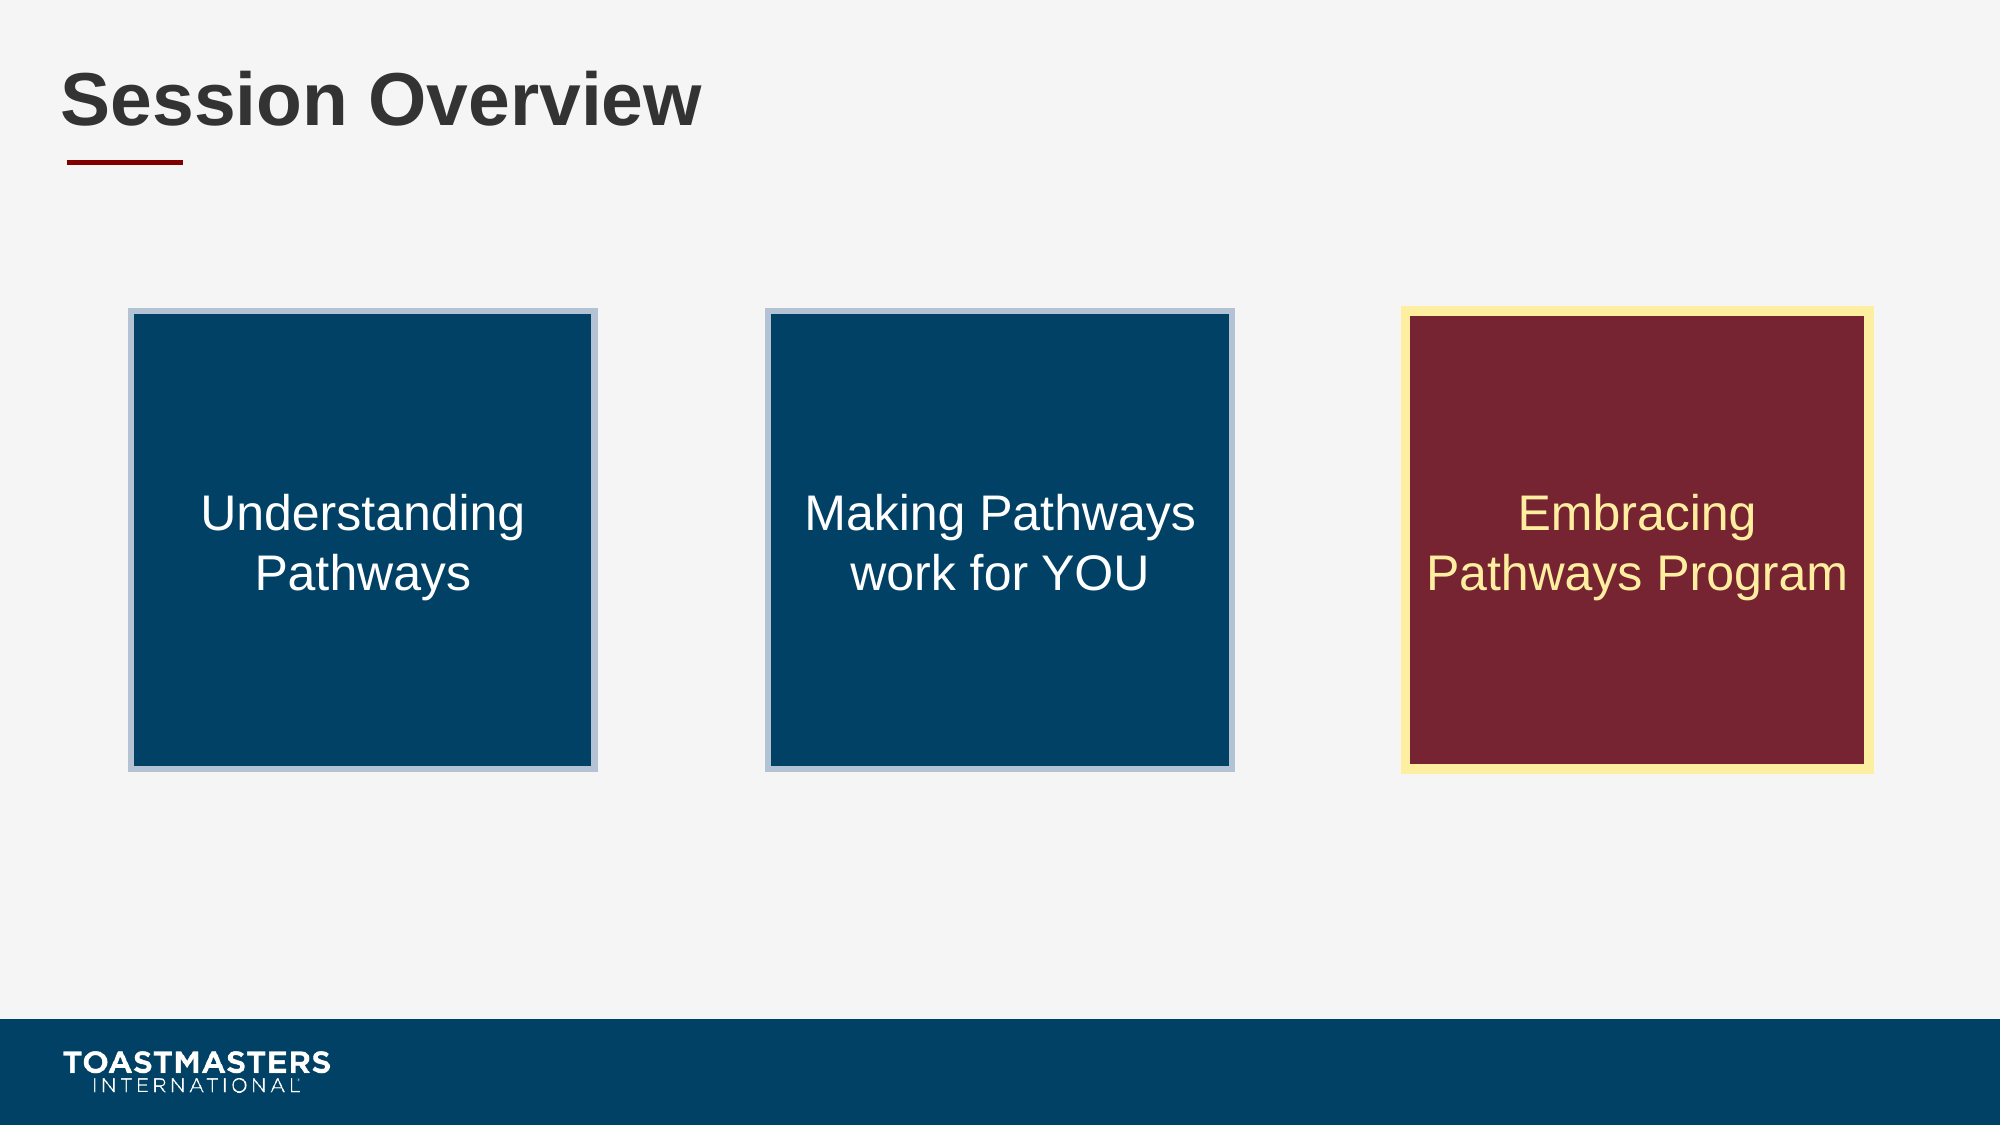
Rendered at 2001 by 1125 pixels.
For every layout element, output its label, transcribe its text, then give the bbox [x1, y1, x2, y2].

picture [51, 1036, 343, 1103]
title Session Overview [45, 48, 1957, 155]
text_box Embracing Pathways Program [1404, 310, 1870, 770]
text_box Making Pathways work for YOU [767, 310, 1233, 770]
text_box Understanding Pathways [130, 310, 596, 770]
